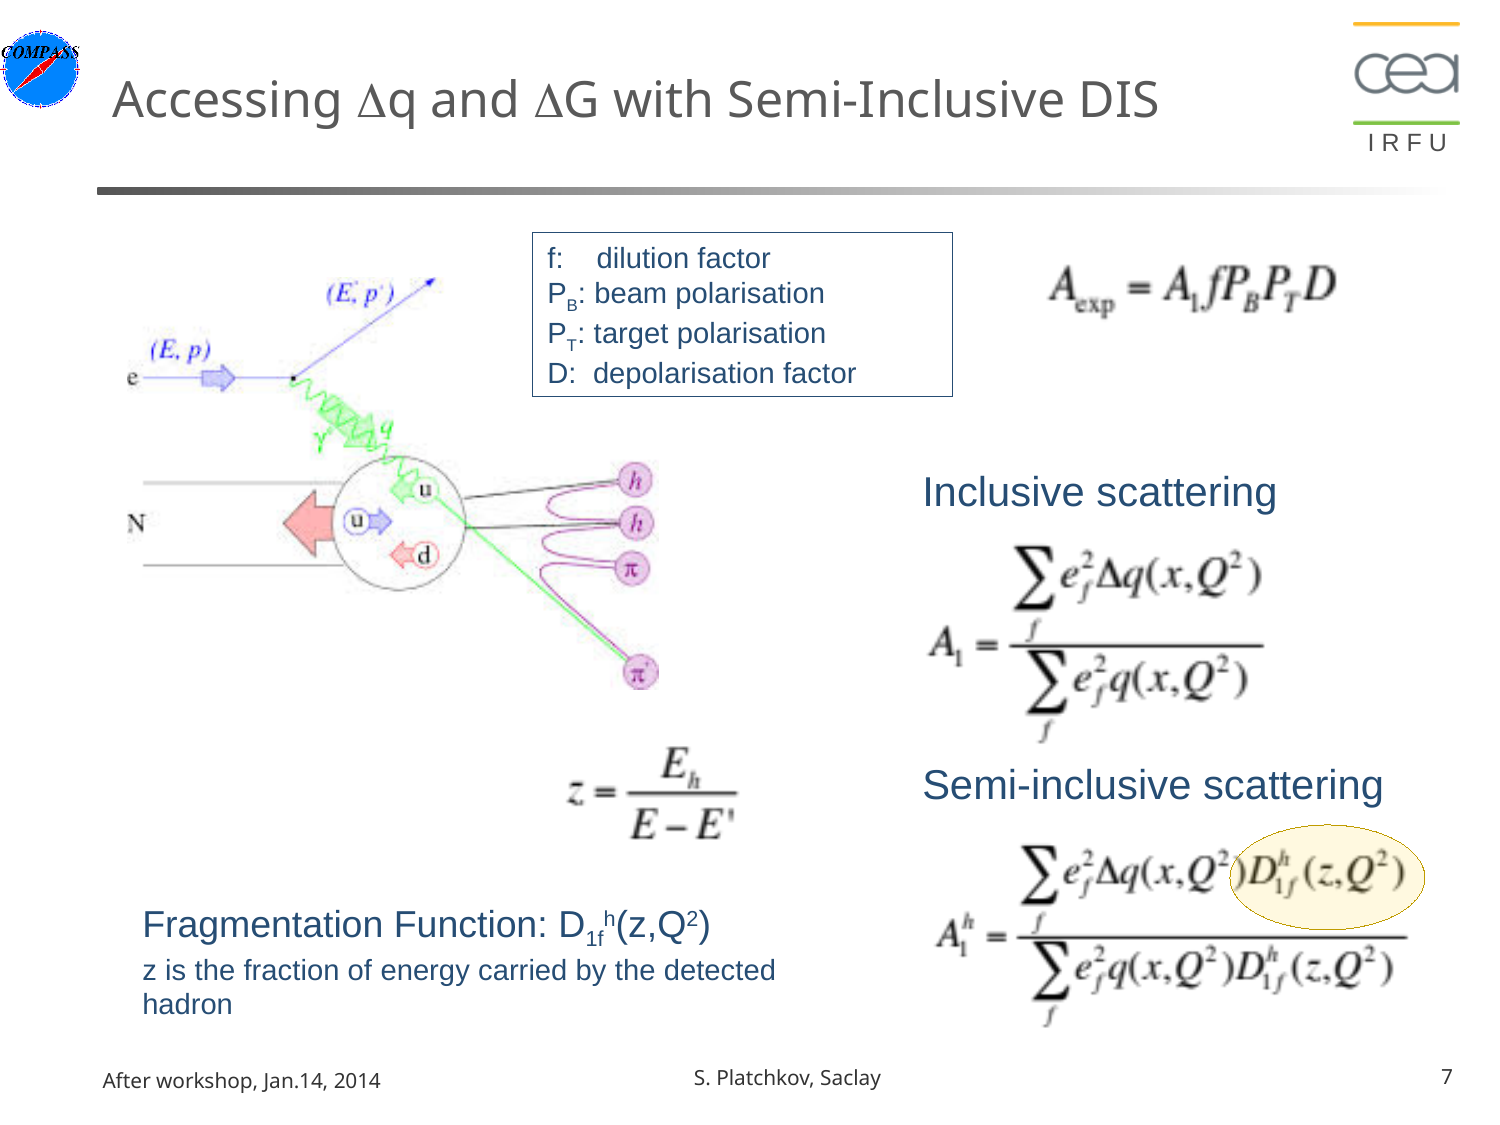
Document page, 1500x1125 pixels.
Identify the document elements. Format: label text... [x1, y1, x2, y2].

text_box [1417, 856, 1425, 899]
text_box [929, 839, 1414, 1036]
text_box Fragmentation Function: D1fh(z,Q2) z is the fraction of energy carried by the detected hadron [127, 892, 815, 1029]
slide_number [87, 1050, 400, 1100]
footer S. Platchkov, Saclay [549, 1050, 1025, 1100]
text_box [922, 539, 1268, 753]
slide_number 7 [1155, 1050, 1468, 1100]
title Accessing Dq and DG with Semi-Inclusive DIS [97, 22, 1321, 173]
picture [127, 277, 659, 691]
picture [0, 29, 80, 109]
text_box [562, 734, 743, 843]
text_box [1042, 254, 1343, 323]
picture [1353, 22, 1460, 125]
text_box Semi-inclusive scattering [907, 750, 1478, 815]
text_box [1263, 824, 1392, 838]
text_box f: dilution factor PB: beam polarisation PT: target polarisation D: depolarisation factor [532, 232, 953, 397]
text_box Inclusive scattering [907, 457, 1478, 523]
